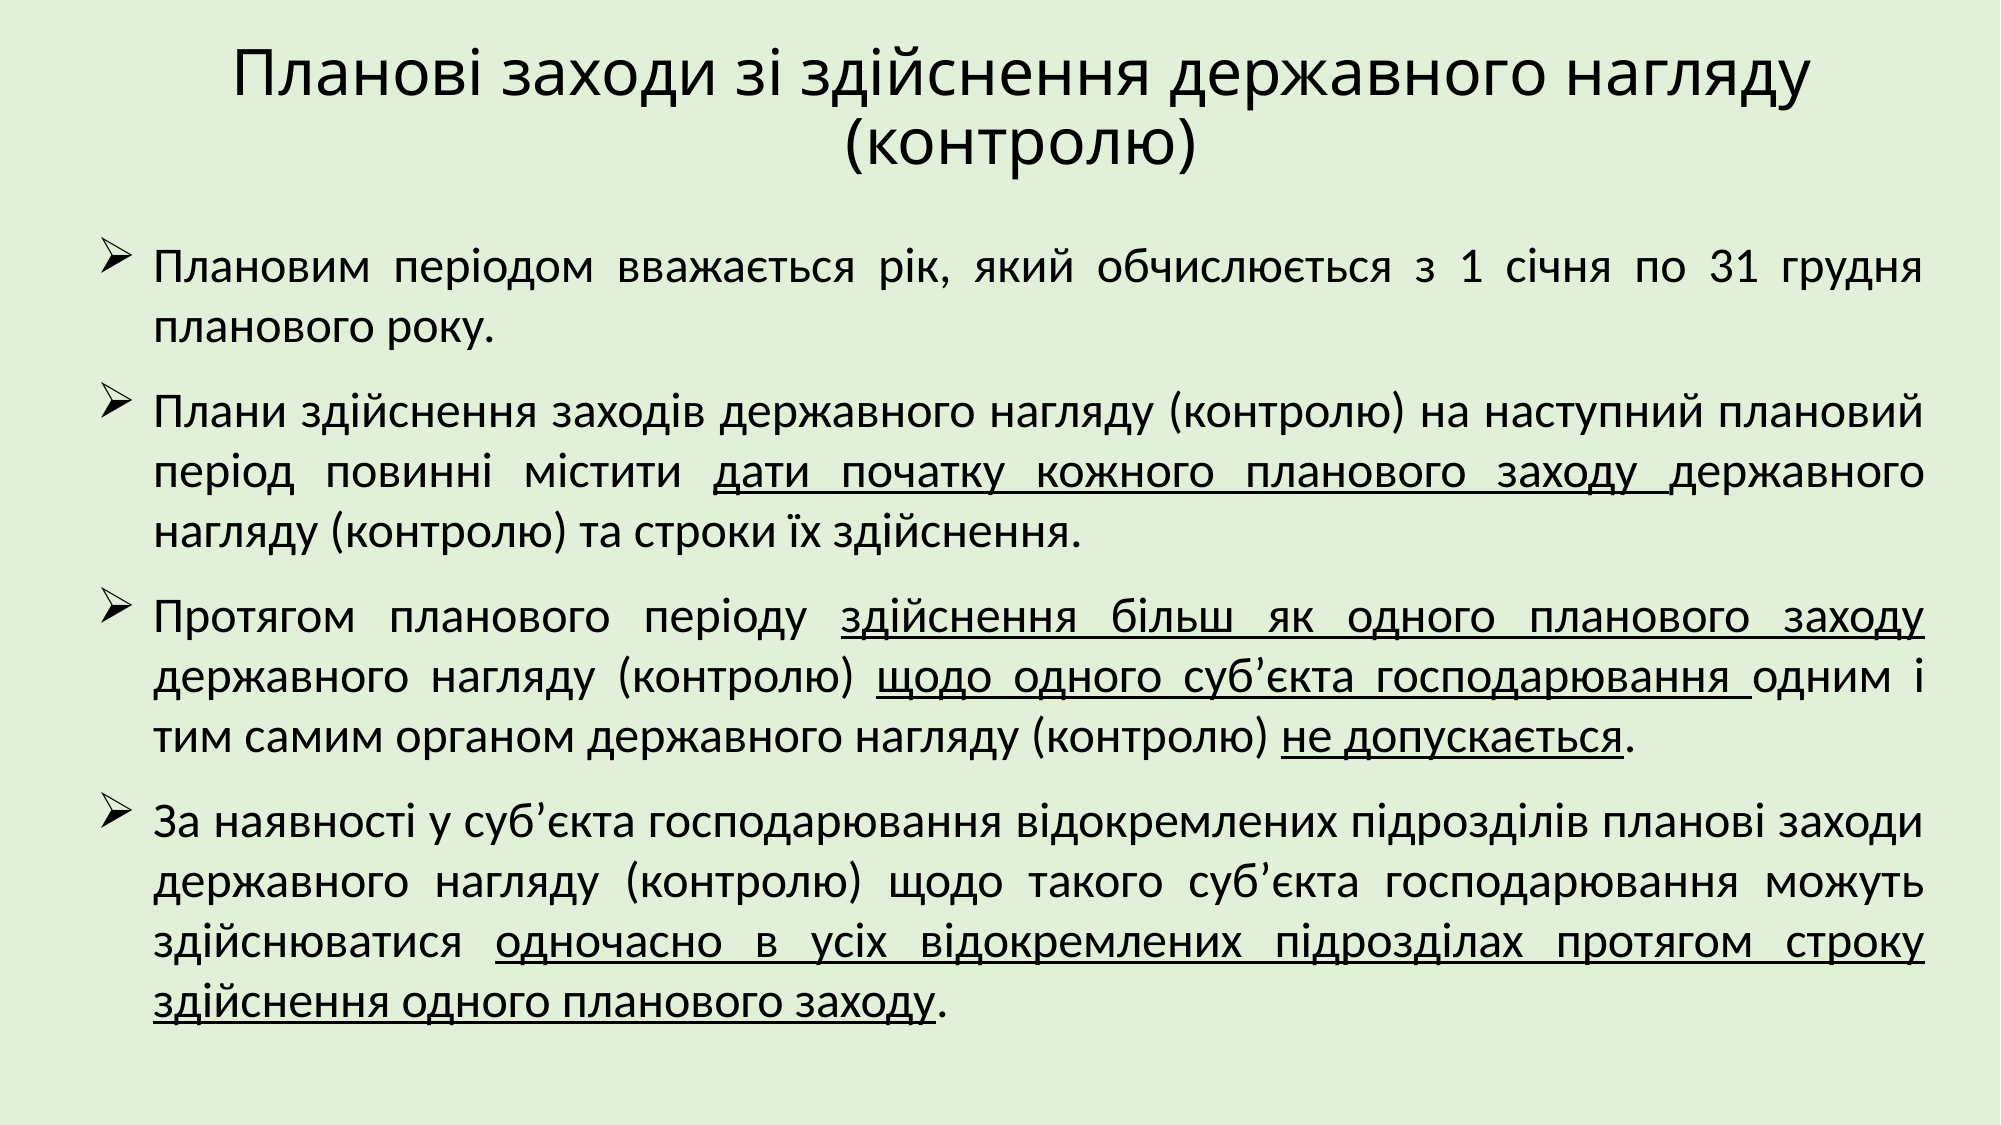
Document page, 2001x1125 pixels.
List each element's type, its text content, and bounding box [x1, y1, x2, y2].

title Планові заходи зі здійснення державного нагляду (контролю) [158, 31, 1884, 187]
text_box Плановим періодом вважається рік, який обчислюється з 1 січня по 31 грудня планового року. Плани здійснення заходів державного нагляду (контролю) на наступний плановий період повинні містити дати початку кожного планового заходу державного нагляду (контролю) та строки їх здійснення. Протягом планового періоду здійснення більш як одного планового заходу державного нагляду (контролю) щодо одного суб’єкта господарювання одним і тим самим органом державного нагляду (контролю) не допускається. За наявності у суб’єкта господарювання відокремлених підрозділів планові заходи державного нагляду (контролю) щодо такого суб’єкта господарювання можуть здійснюватися одночасно в усіх відокремлених підрозділах протягом строку здійснення одного планового заходу. [82, 224, 1940, 1035]
